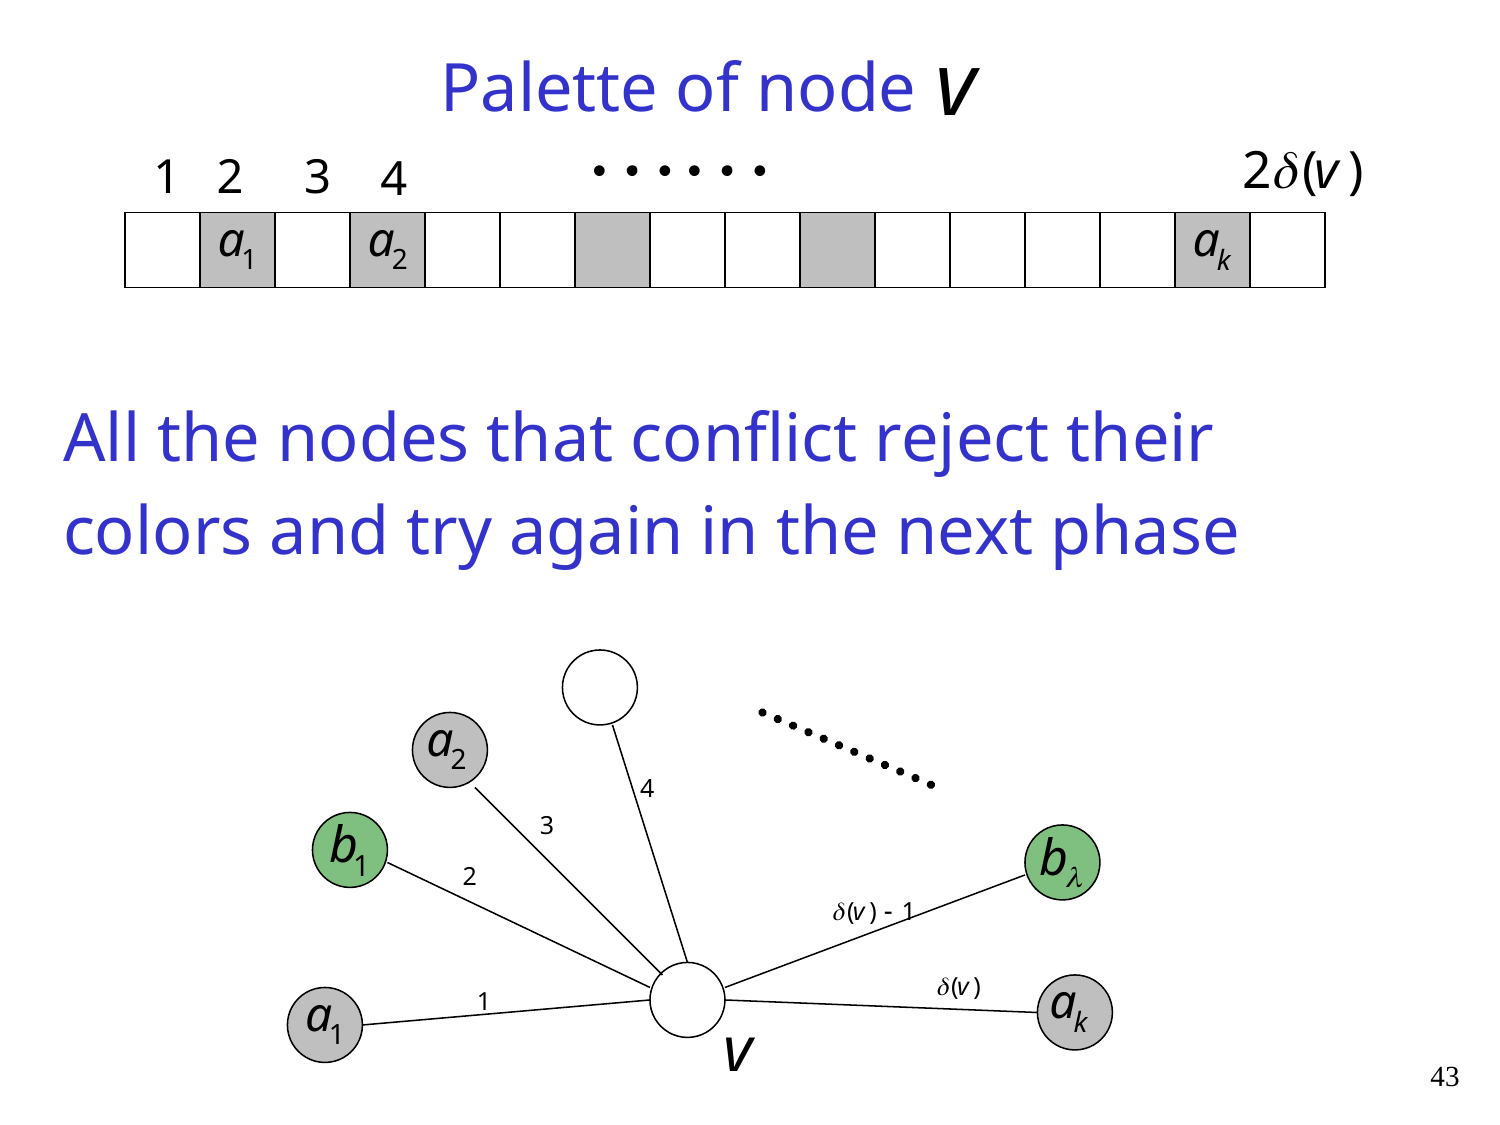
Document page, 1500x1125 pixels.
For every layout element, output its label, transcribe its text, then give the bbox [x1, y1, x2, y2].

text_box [460, 862, 482, 890]
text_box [421, 712, 478, 781]
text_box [324, 812, 375, 888]
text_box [474, 987, 492, 1015]
text_box [312, 822, 324, 877]
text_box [1237, 137, 1375, 211]
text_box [724, 1024, 778, 1088]
text_box [1094, 842, 1100, 883]
text_box [429, 781, 471, 788]
text_box All the nodes that conflict reject their colors and try again in the next phase [48, 387, 1274, 576]
text_box [1099, 212, 1174, 288]
text_box Palette of node [425, 37, 933, 133]
text_box [424, 212, 499, 288]
text_box [375, 822, 388, 878]
text_box [348, 995, 363, 1055]
text_box [200, 212, 274, 288]
text_box [274, 212, 350, 288]
text_box [1024, 837, 1035, 888]
text_box [1053, 1043, 1097, 1050]
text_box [636, 772, 660, 805]
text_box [373, 148, 417, 208]
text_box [149, 149, 182, 201]
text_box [299, 149, 340, 205]
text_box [580, 149, 785, 200]
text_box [1035, 824, 1094, 900]
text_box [829, 895, 917, 932]
slide_number 43 [1162, 1050, 1475, 1100]
text_box [287, 997, 299, 1052]
text_box [350, 212, 424, 288]
text_box [412, 726, 421, 774]
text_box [299, 987, 348, 1056]
text_box [562, 649, 638, 725]
text_box [649, 212, 724, 288]
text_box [937, 49, 1011, 138]
text_box [799, 212, 874, 288]
text_box [574, 212, 649, 288]
text_box [1249, 212, 1325, 288]
text_box [1037, 991, 1044, 1034]
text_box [537, 811, 559, 841]
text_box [212, 212, 261, 281]
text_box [933, 970, 988, 1007]
text_box [650, 962, 725, 1038]
text_box [1024, 212, 1099, 288]
text_box [1105, 990, 1113, 1035]
text_box [949, 212, 1024, 288]
text_box [874, 212, 949, 288]
text_box [1174, 212, 1249, 288]
text_box [724, 212, 799, 288]
text_box [304, 1056, 346, 1063]
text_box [362, 212, 419, 281]
text_box [499, 212, 574, 288]
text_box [1044, 974, 1105, 1043]
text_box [212, 149, 252, 201]
text_box [478, 725, 488, 775]
text_box [124, 212, 200, 288]
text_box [1187, 212, 1248, 281]
